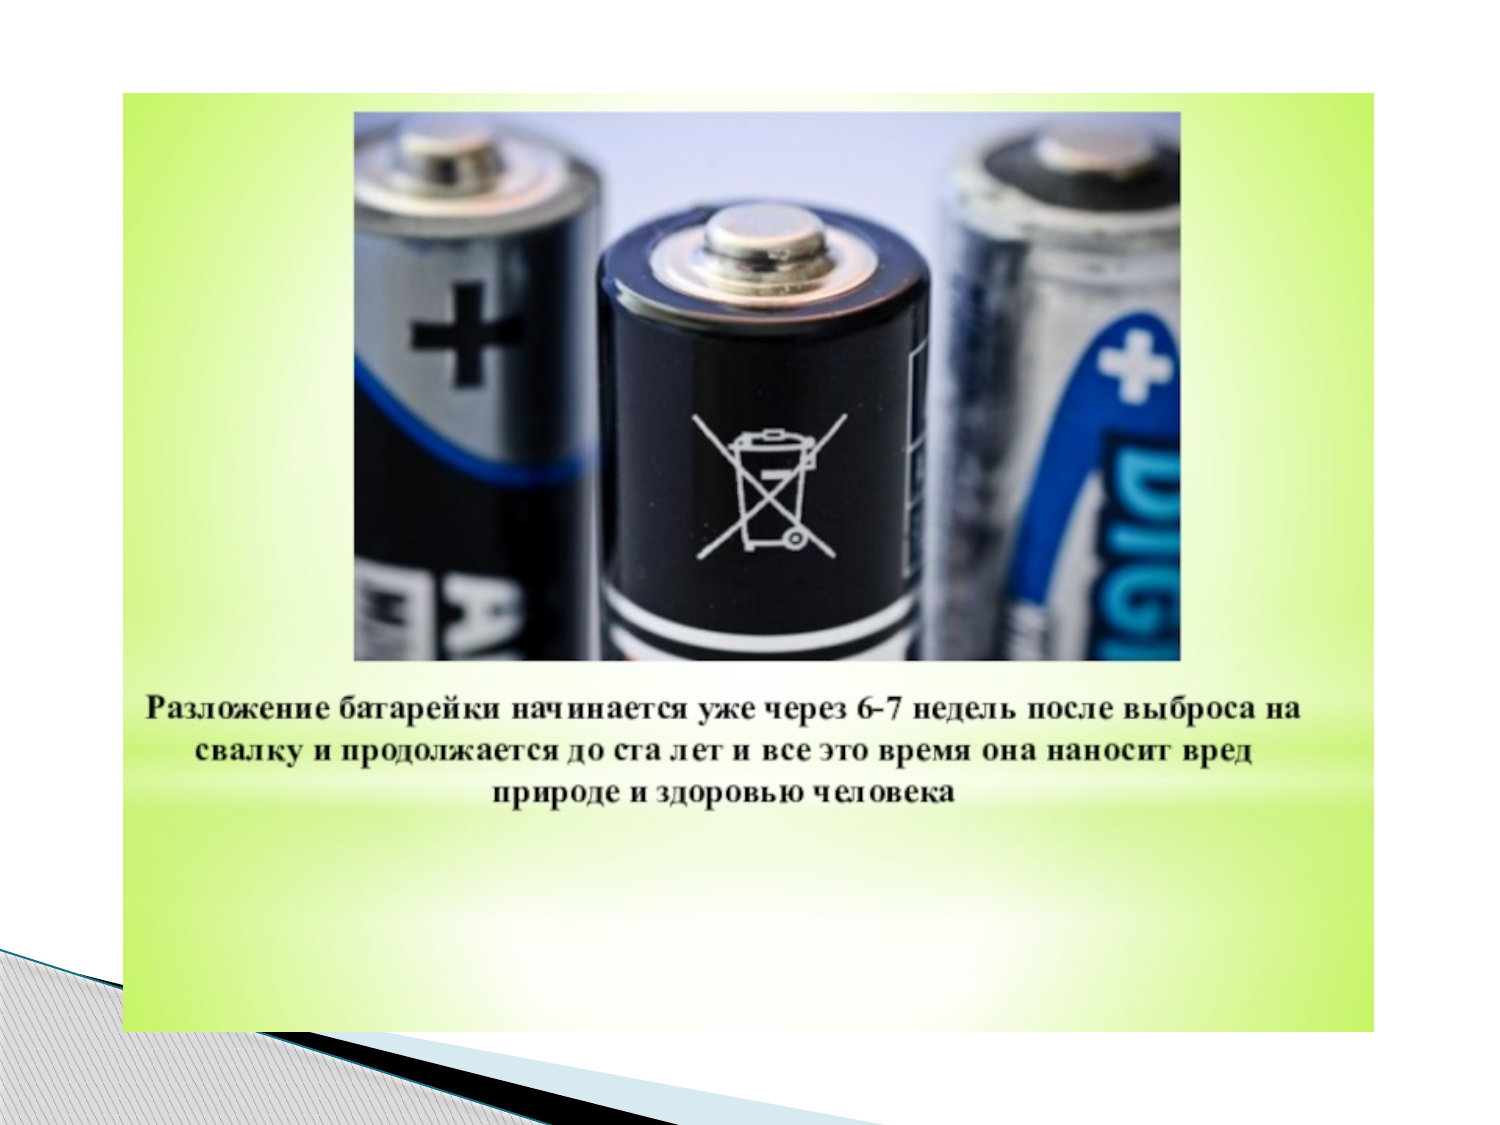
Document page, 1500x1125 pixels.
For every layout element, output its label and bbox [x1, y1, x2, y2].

picture [123, 93, 1374, 1032]
